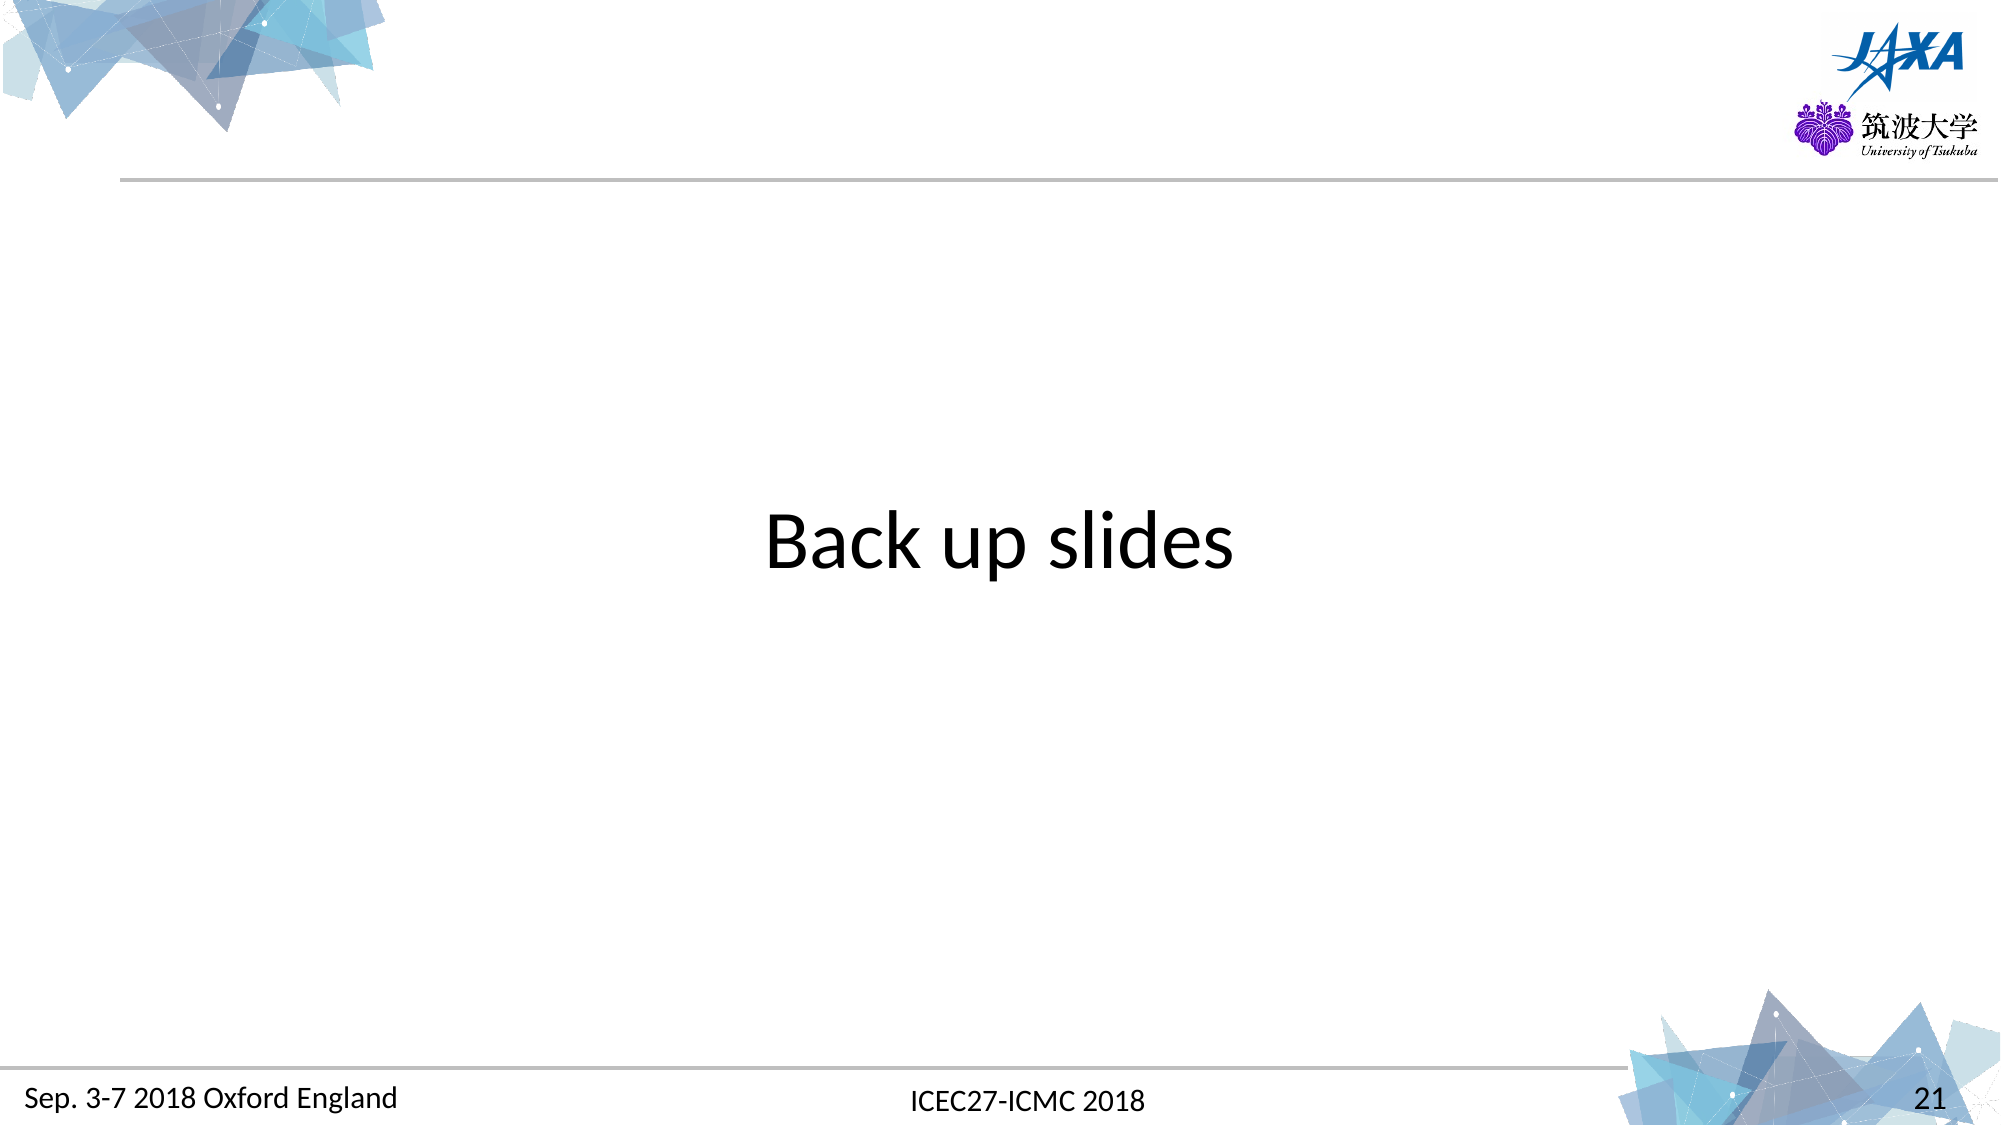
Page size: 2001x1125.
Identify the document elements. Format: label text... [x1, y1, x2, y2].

picture [1782, 12, 1989, 167]
title Back up slides [218, 488, 1782, 595]
picture [1618, 989, 2001, 1125]
picture [3, 0, 385, 132]
